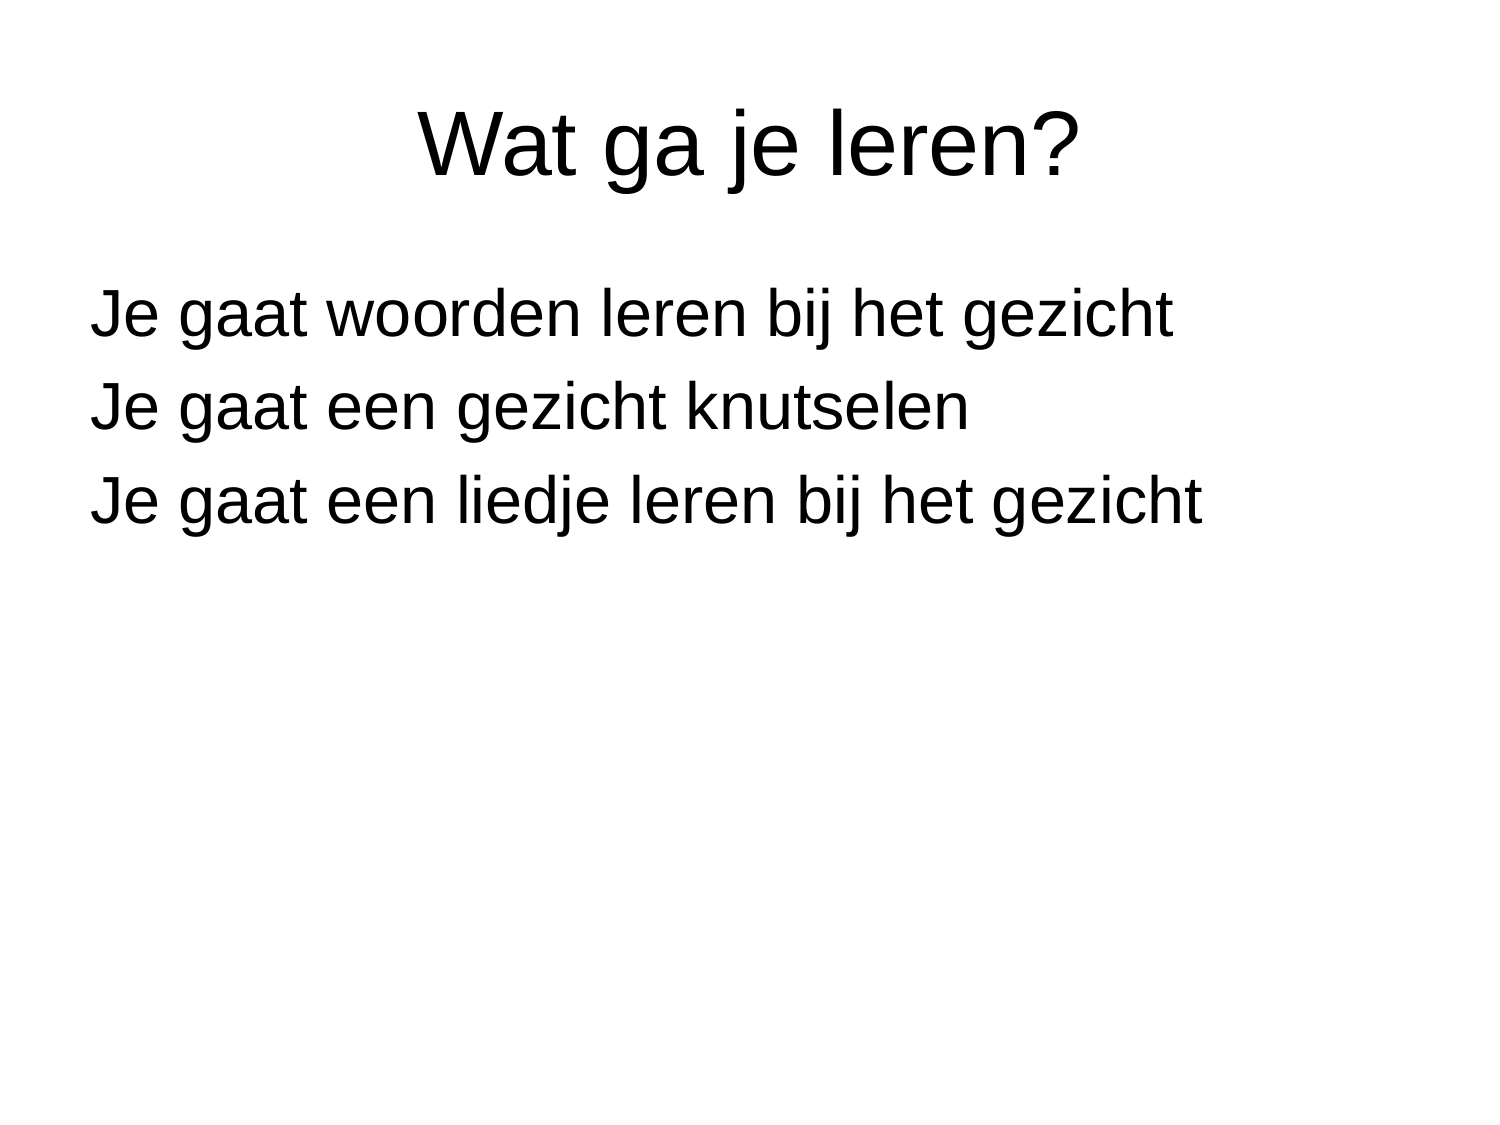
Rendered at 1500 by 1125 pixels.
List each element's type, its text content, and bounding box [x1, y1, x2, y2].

list Je gaat woorden leren bij het gezicht Je gaat een gezicht knutselen Je gaat een liedje leren bij het gezicht [75, 262, 1425, 1005]
title Wat ga je leren? [75, 45, 1425, 233]
